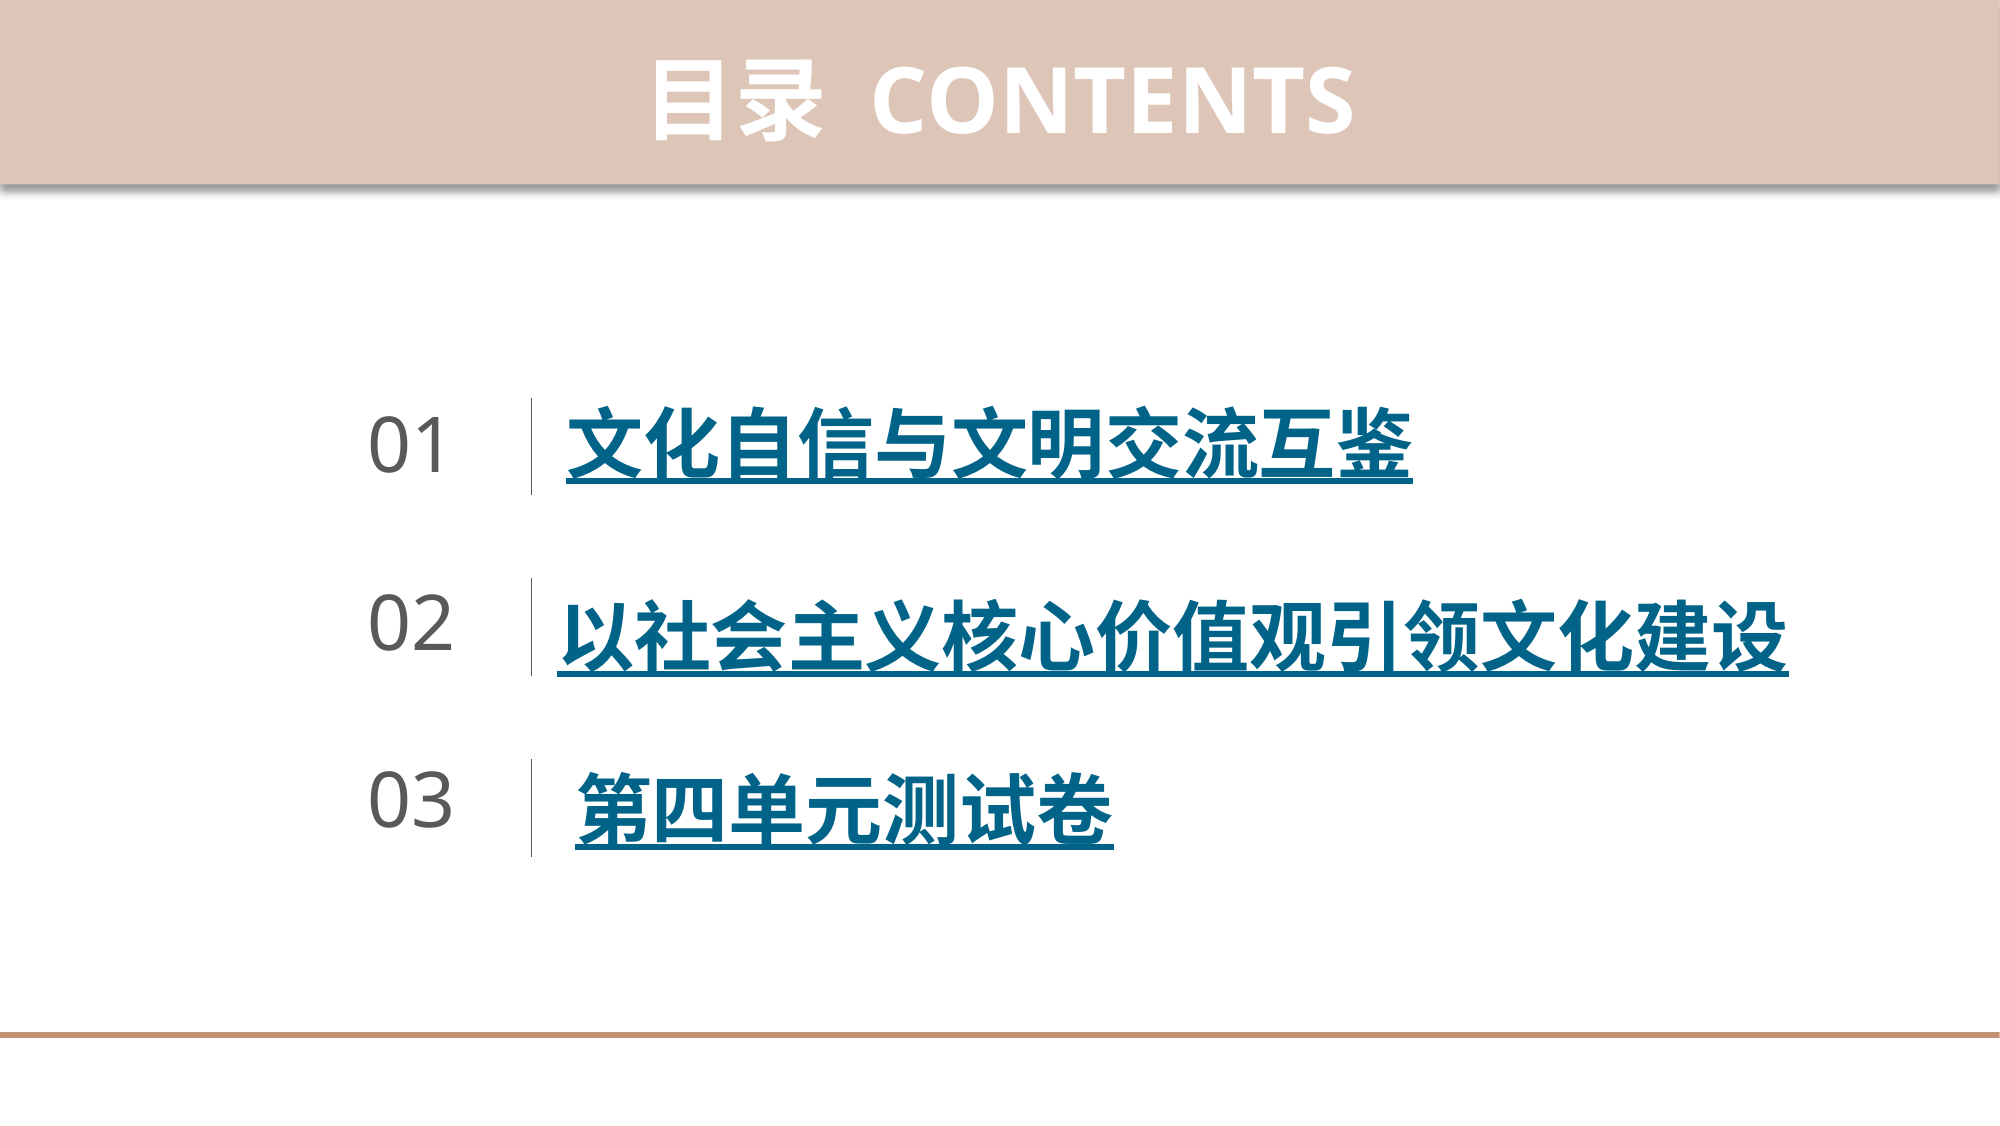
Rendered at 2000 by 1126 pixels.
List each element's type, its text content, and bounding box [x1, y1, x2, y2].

text_box 文化自信与文明交流互鉴 [546, 385, 1874, 517]
text_box 目录 CONTENTS [628, 34, 1372, 160]
text_box 02 [345, 562, 477, 676]
text_box 01 [345, 385, 477, 498]
text_box [0, 0, 2000, 185]
text_box 03 [345, 740, 477, 853]
text_box 第四单元测试卷 [555, 751, 1883, 883]
text_box 以社会主义核心价值观引领文化建设 [536, 578, 1865, 710]
